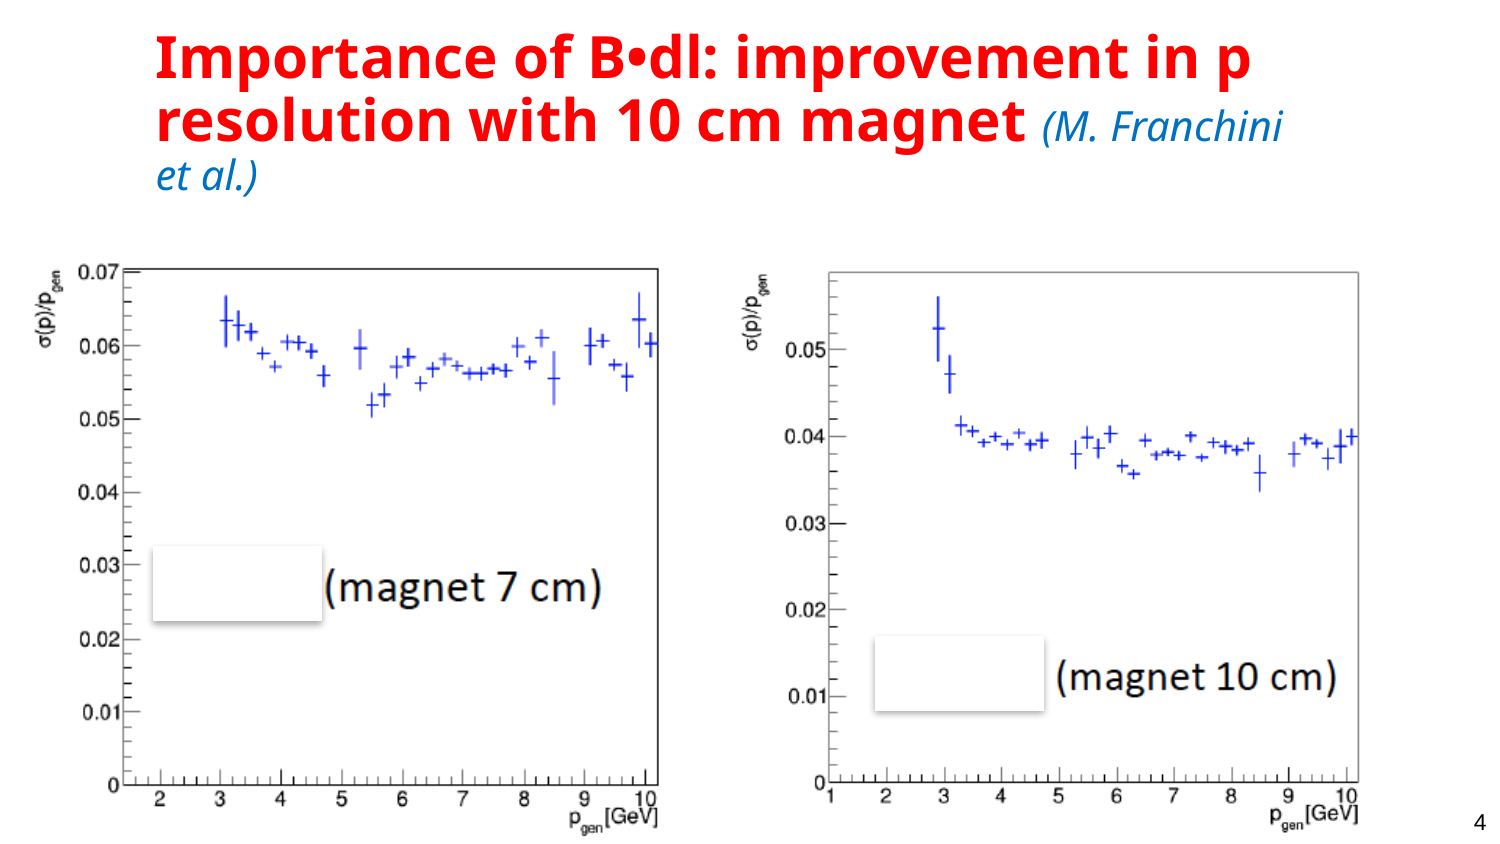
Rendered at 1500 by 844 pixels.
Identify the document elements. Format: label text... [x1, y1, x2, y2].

picture [32, 244, 674, 844]
slide_number 4 [1390, 798, 1500, 844]
picture [720, 250, 1385, 844]
title Importance of B•dl: improvement in p resolution with 10 cm magnet (M. Franchini et al.) [142, 27, 1312, 201]
